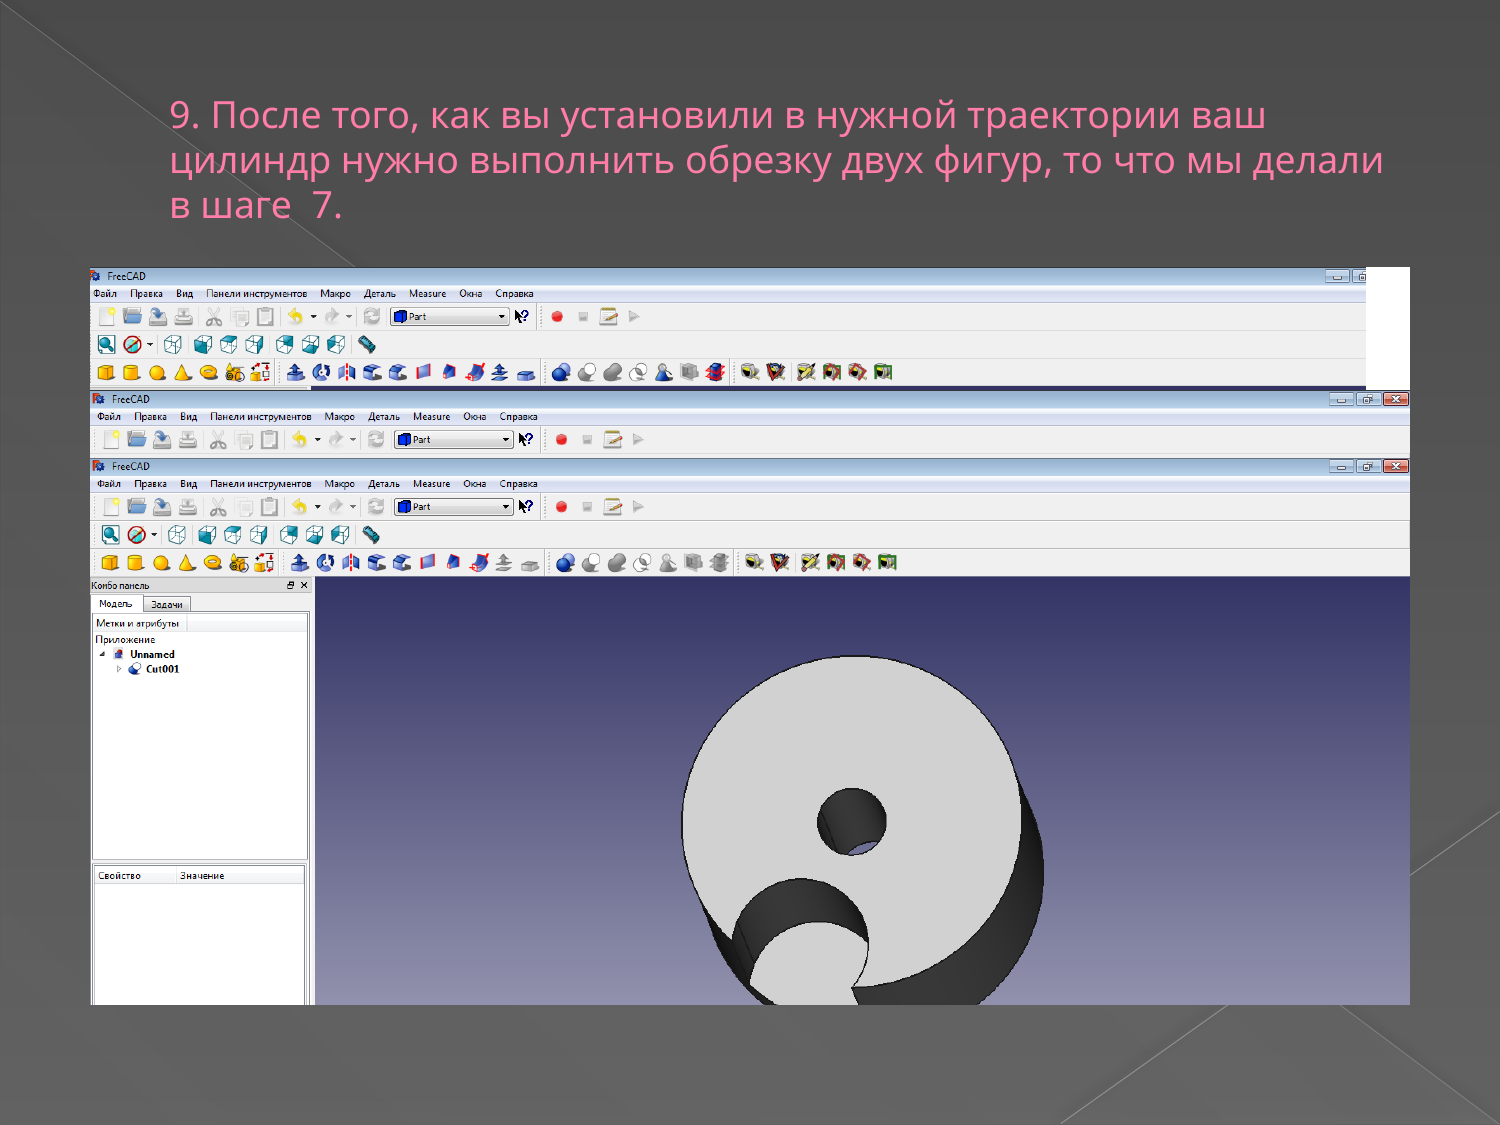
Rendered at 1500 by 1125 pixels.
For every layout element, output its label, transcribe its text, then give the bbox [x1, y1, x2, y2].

title 9. После того, как вы установили в нужной траектории ваш цилиндр нужно выполнить обрезку двух фигур, то что мы делали в шаге 7. [75, 43, 1425, 274]
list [89, 266, 1411, 1006]
